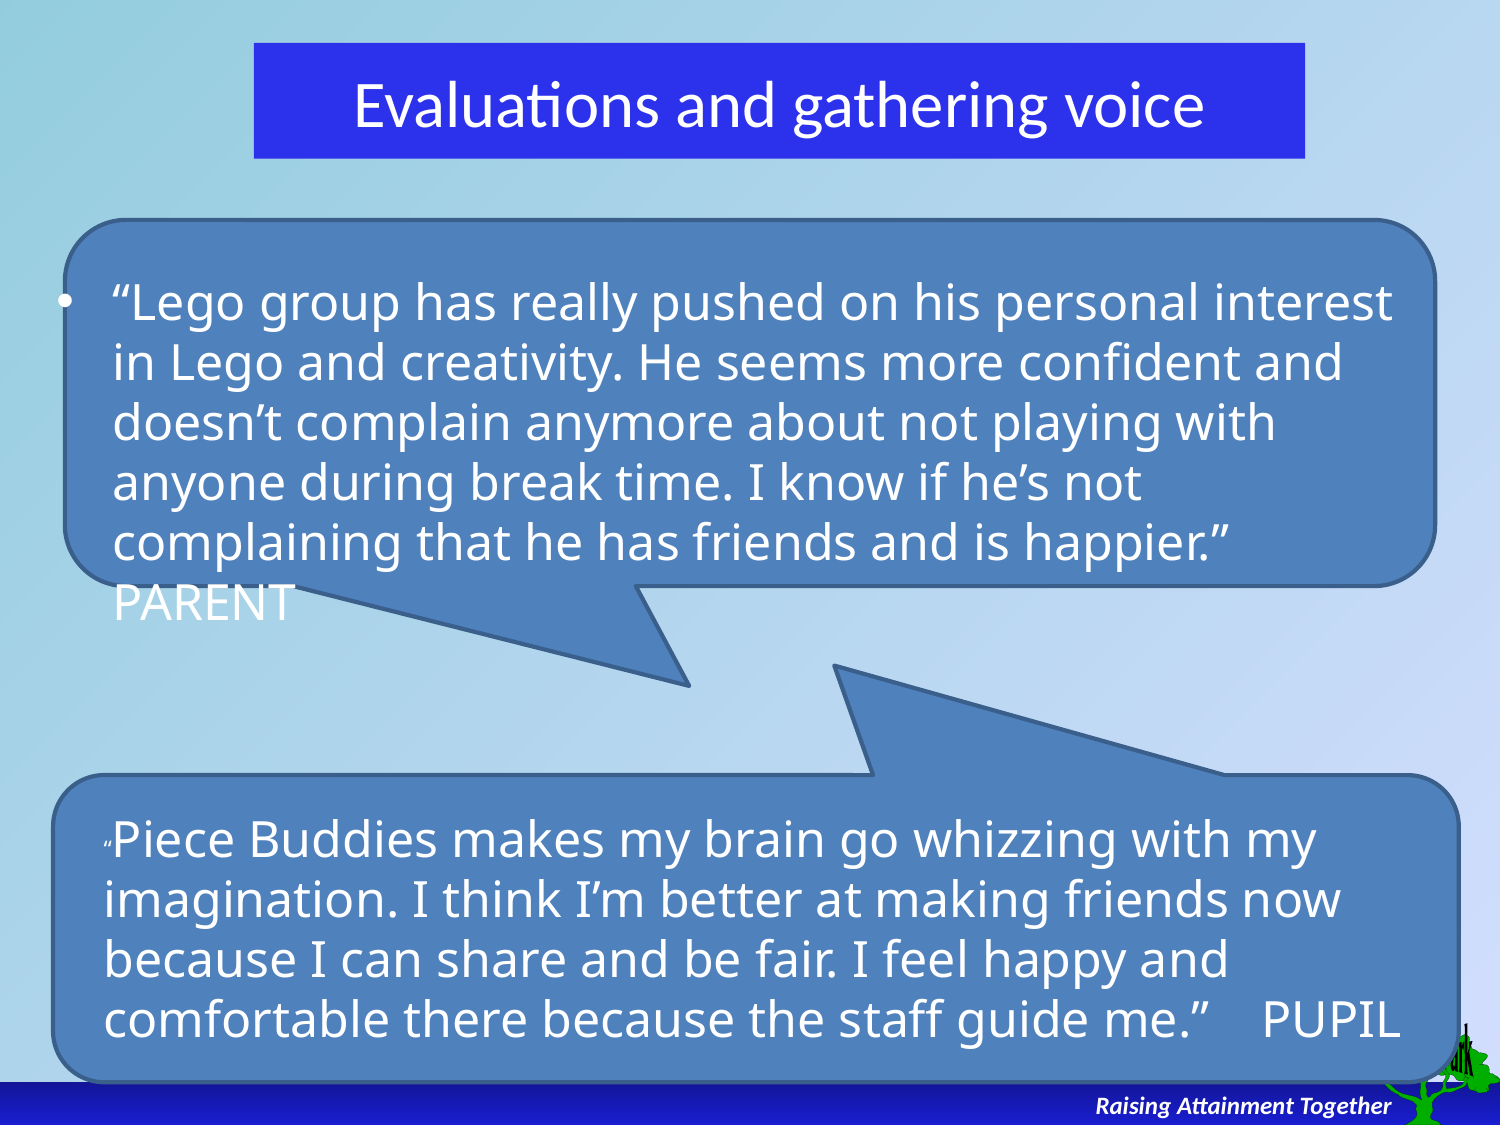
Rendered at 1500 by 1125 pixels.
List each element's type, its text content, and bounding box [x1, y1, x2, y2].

text_box [65, 217, 1438, 563]
list “Lego group has really pushed on his personal interest in Lego and creativity. He seems more confident and doesn’t complain anymore about not playing with anyone during break time. I know if he’s not complaining that he has friends and is happier.” PARENT [41, 262, 1425, 693]
title Evaluations and gathering voice [253, 42, 1306, 159]
text_box [50, 693, 1461, 1085]
text_box “Piece Buddies makes my brain go whizzing with my imagination. I think I’m better at making friends now because I can share and be fair. I feel happy and comfortable there because the staff guide me.” PUPIL [88, 799, 1447, 1055]
